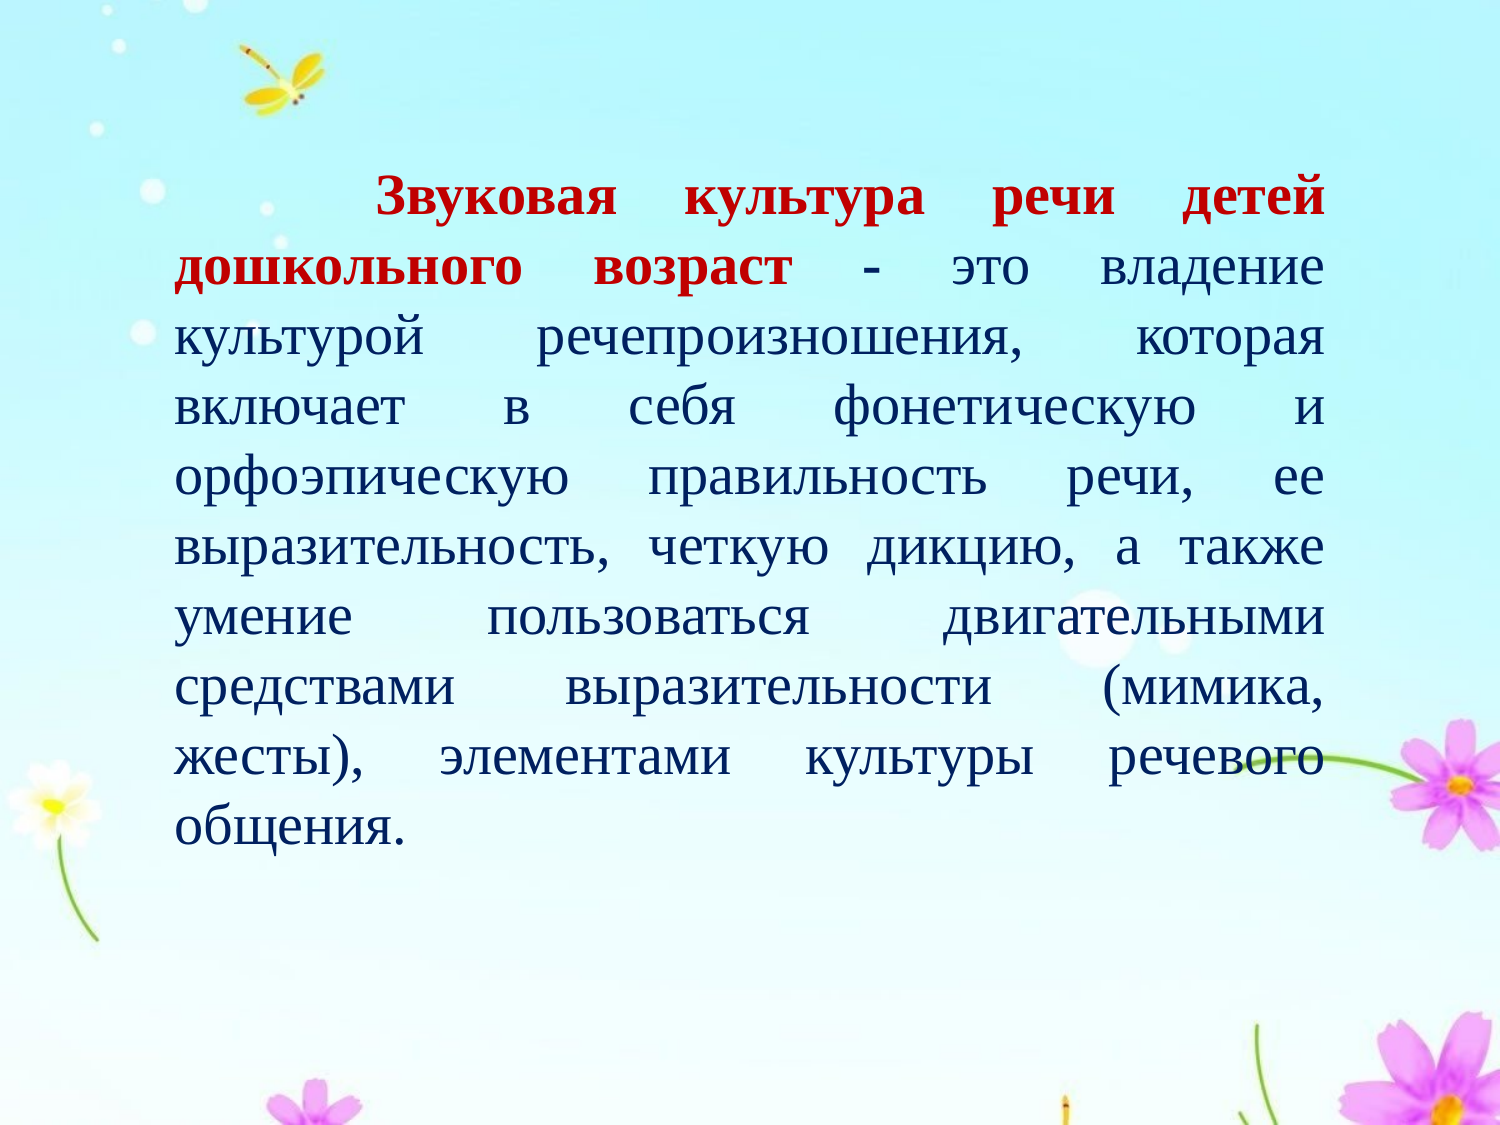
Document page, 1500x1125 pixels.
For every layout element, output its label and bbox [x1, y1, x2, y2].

list [0, 0, 1500, 1125]
